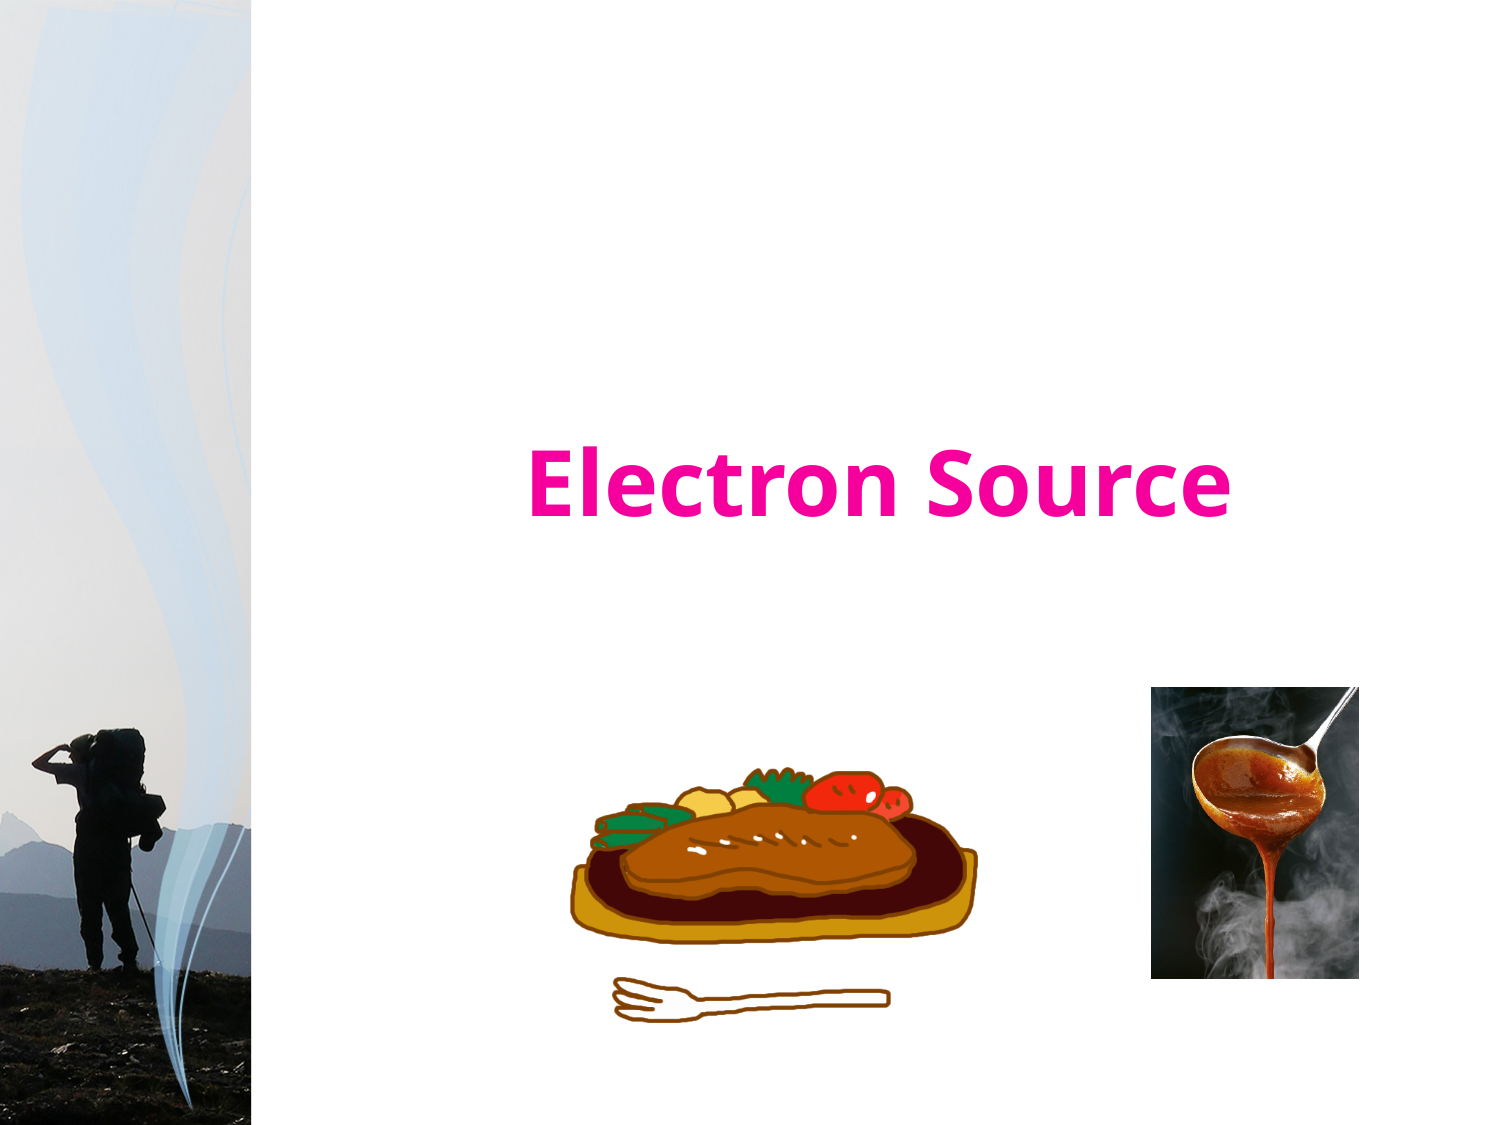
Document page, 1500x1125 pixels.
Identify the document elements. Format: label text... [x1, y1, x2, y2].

picture [0, 0, 1500, 1125]
title Electron Source [312, 397, 1447, 563]
